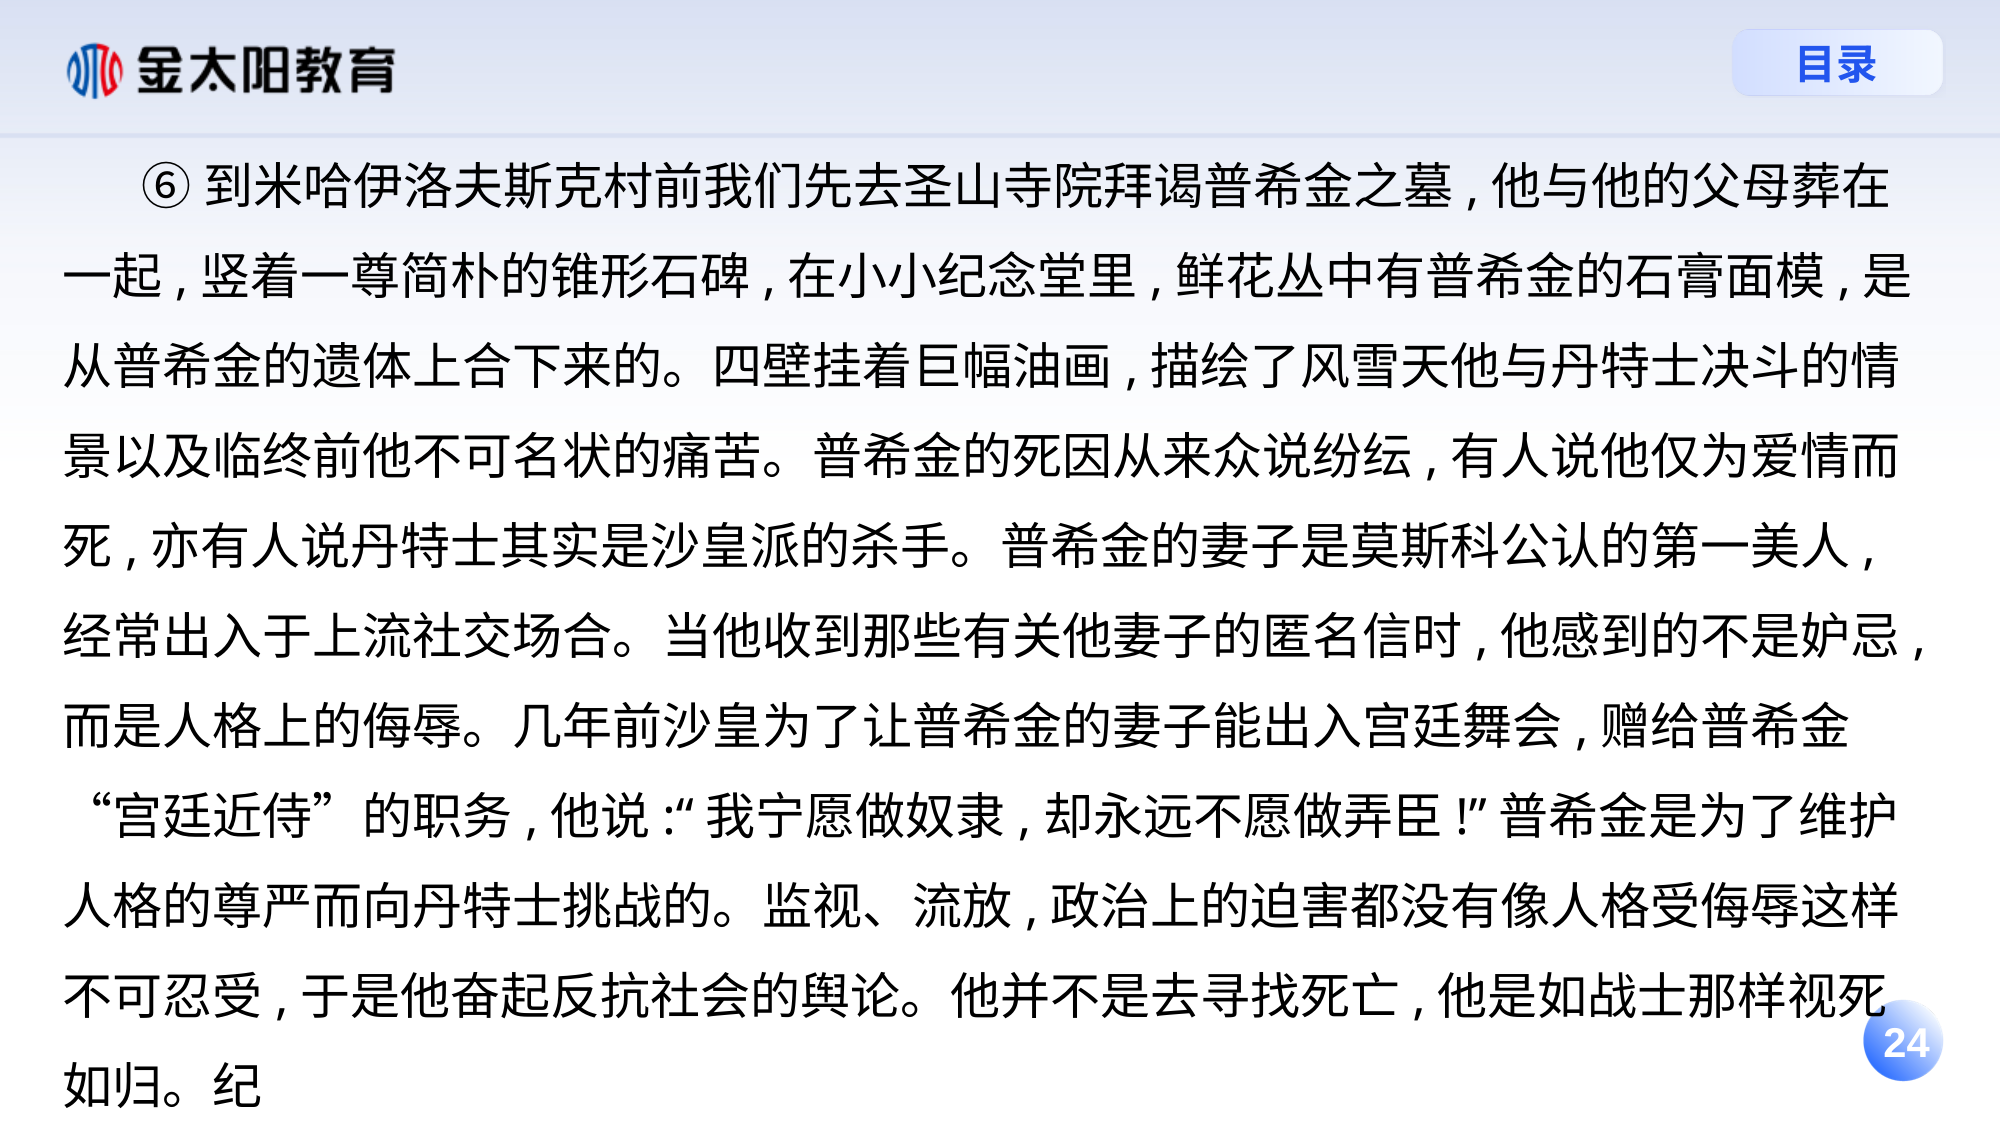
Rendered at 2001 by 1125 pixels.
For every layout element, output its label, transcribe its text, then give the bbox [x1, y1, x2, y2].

picture [0, 0, 2000, 1125]
text_box ⑥到米哈伊洛夫斯克村前我们先去圣山寺院拜谒普希金之墓,他与他的父母葬在一起,竖着一尊简朴的锥形石碑,在小小纪念堂里,鲜花丛中有普希金的石膏面模,是从普希金的遗体上合下来的。四壁挂着巨幅油画,描绘了风雪天他与丹特士决斗的情景以及临终前他不可名状的痛苦。普希金的死因从来众说纷纭,有人说他仅为爱情而死,亦有人说丹特士其实是沙皇派的杀手。普希金的妻子是莫斯科公认的第一美人,经常出入于上流社交场合。当他收到那些有关他妻子的匿名信时,他感到的不是妒忌,而是人格上的侮辱。几年前沙皇为了让普希金的妻子能出入宫廷舞会,赠给普希金“宫廷近侍”的职务,他说:“我宁愿做奴隶,却永远不愿做弄臣!”普希金是为了维护人格的尊严而向丹特士挑战的。监视、流放,政治上的迫害都没有像人格受侮辱这样不可忍受,于是他奋起反抗社会的舆论。他并不是去寻找死亡,他是如战士那样视死如归。纪 [62, 124, 1937, 1033]
